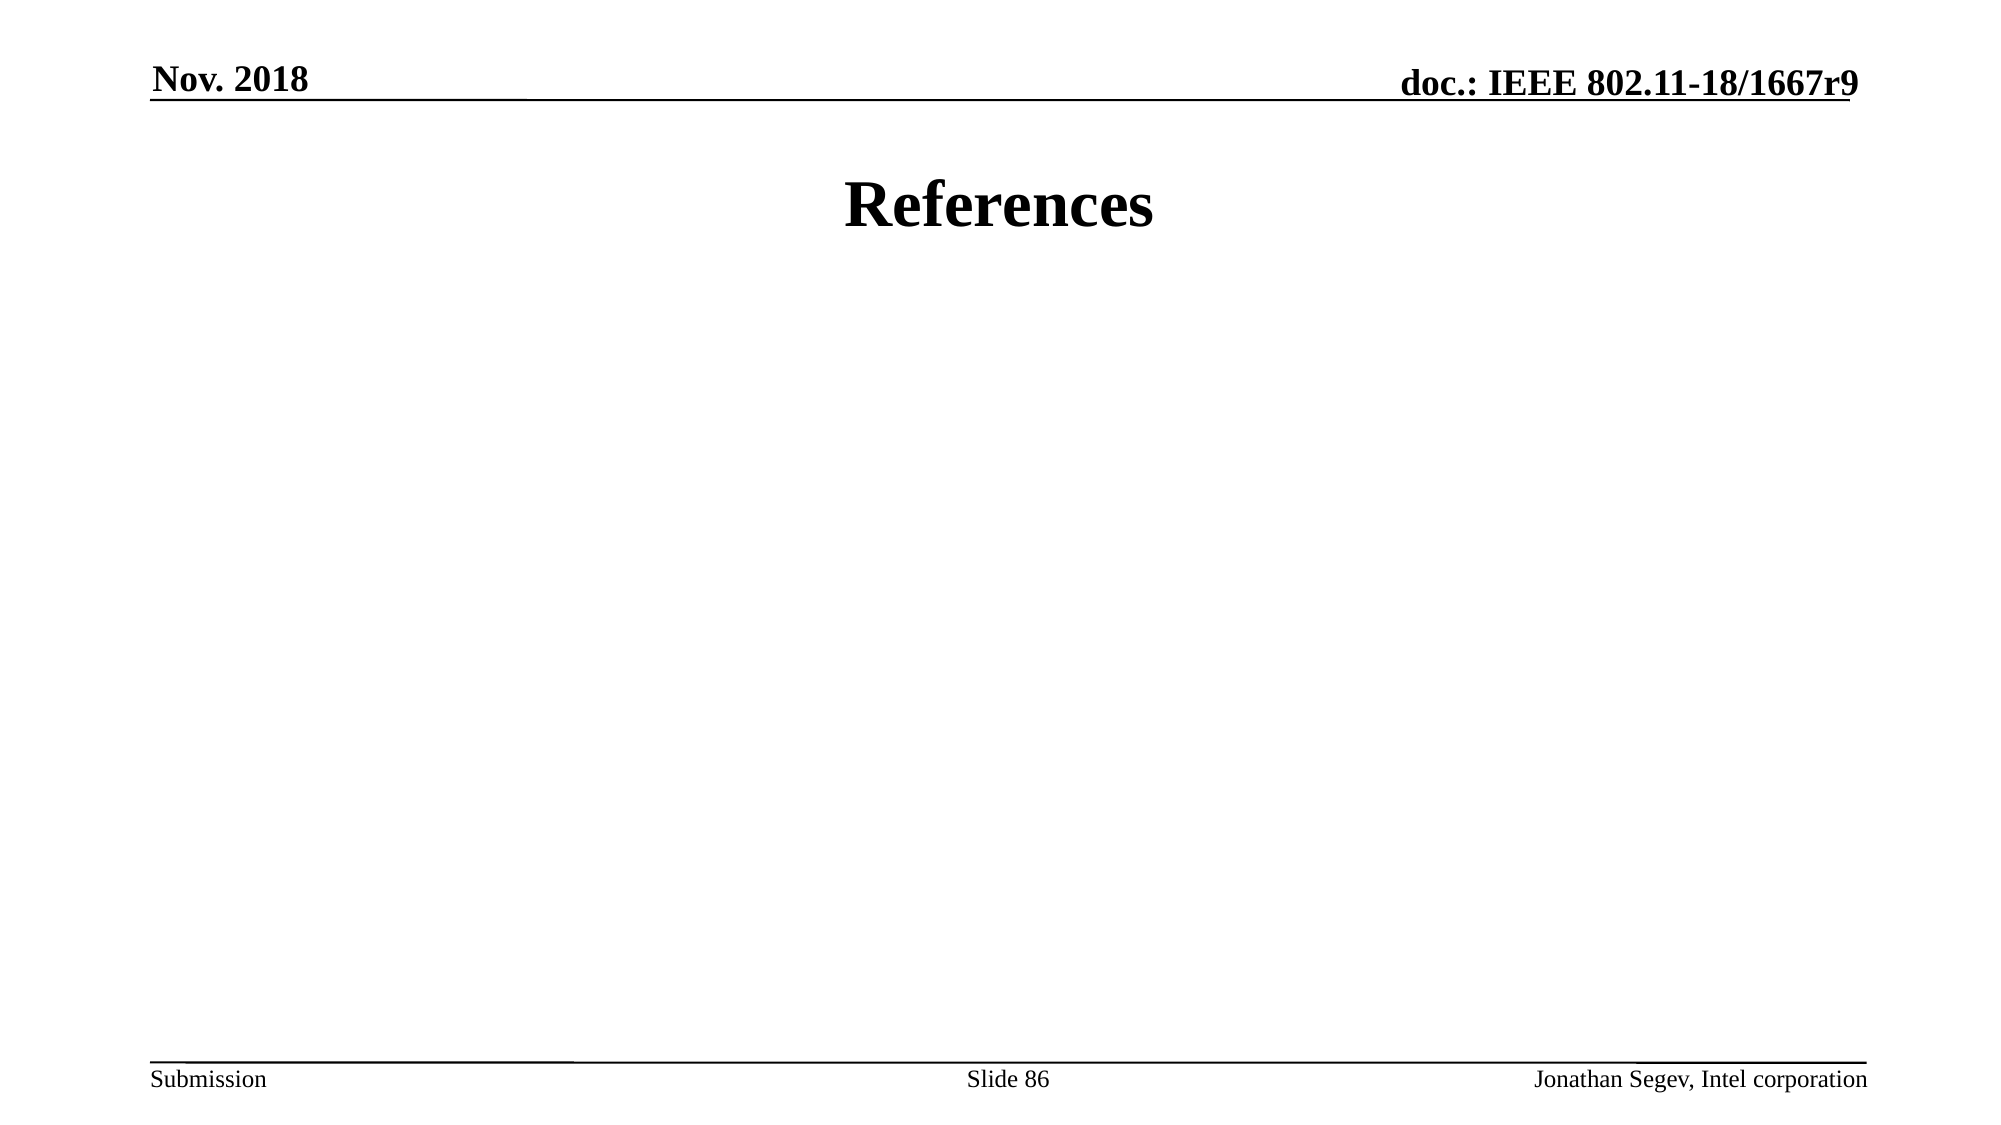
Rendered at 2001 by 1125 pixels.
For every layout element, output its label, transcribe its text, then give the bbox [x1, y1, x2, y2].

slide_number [152, 54, 563, 100]
slide_number Slide 86 [950, 1061, 1067, 1123]
title References [149, 112, 1850, 288]
footer Jonathan Segev, Intel corporation [1171, 1061, 1869, 1093]
